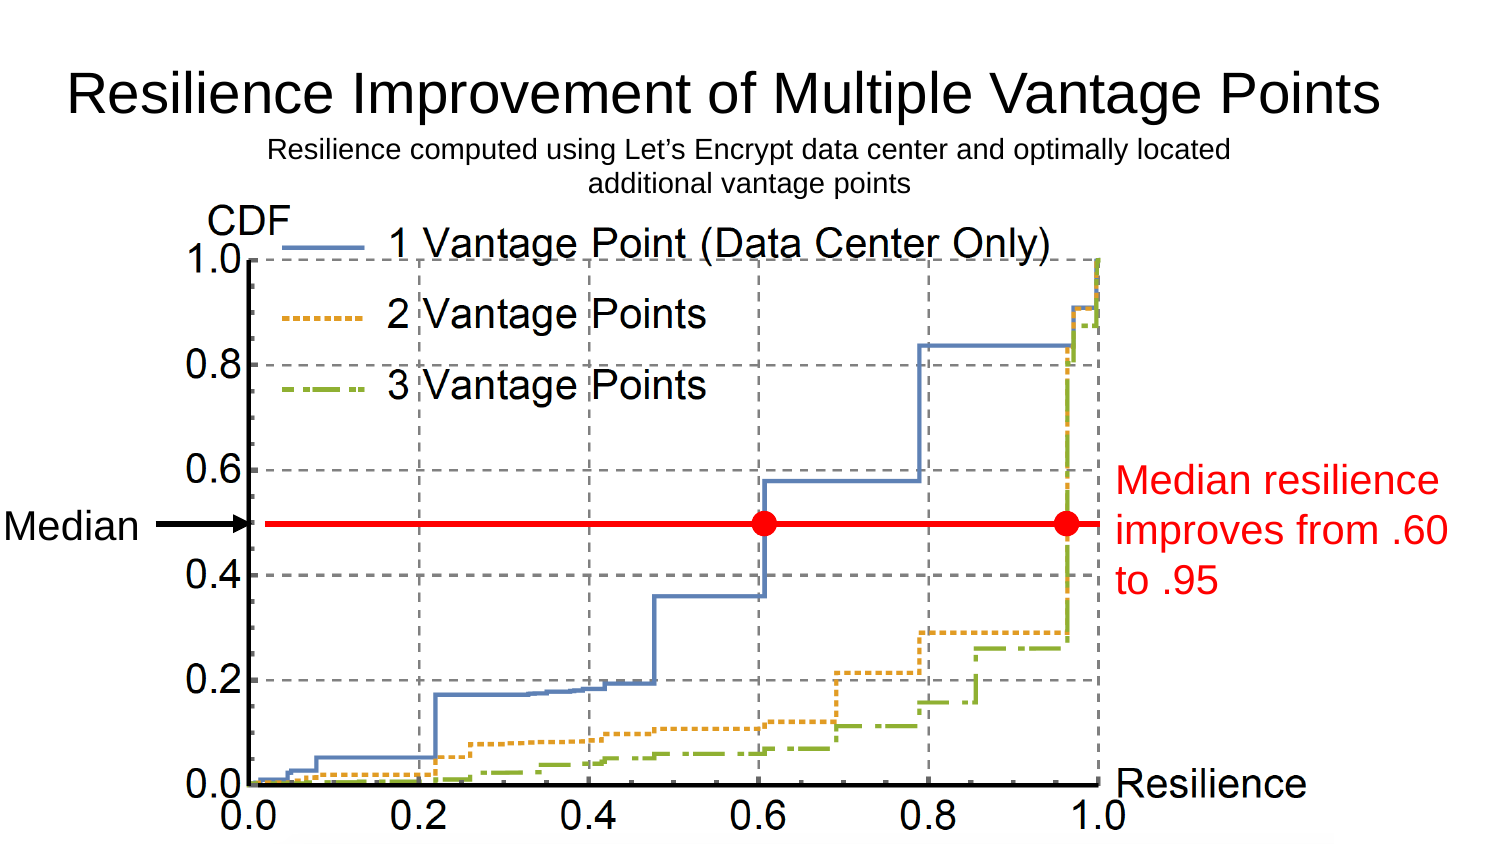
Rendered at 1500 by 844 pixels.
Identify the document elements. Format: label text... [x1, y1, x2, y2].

text_box Median resilience improves from .60 to .95 [1338, 437, 1500, 610]
picture [166, 189, 1334, 844]
title Resilience Improvement of Multiple Vantage Points [51, 40, 1449, 135]
text_box Resilience computed using Let’s Encrypt data center and optimally located additional vantage points [232, 114, 1267, 188]
text_box Median [0, 476, 156, 571]
